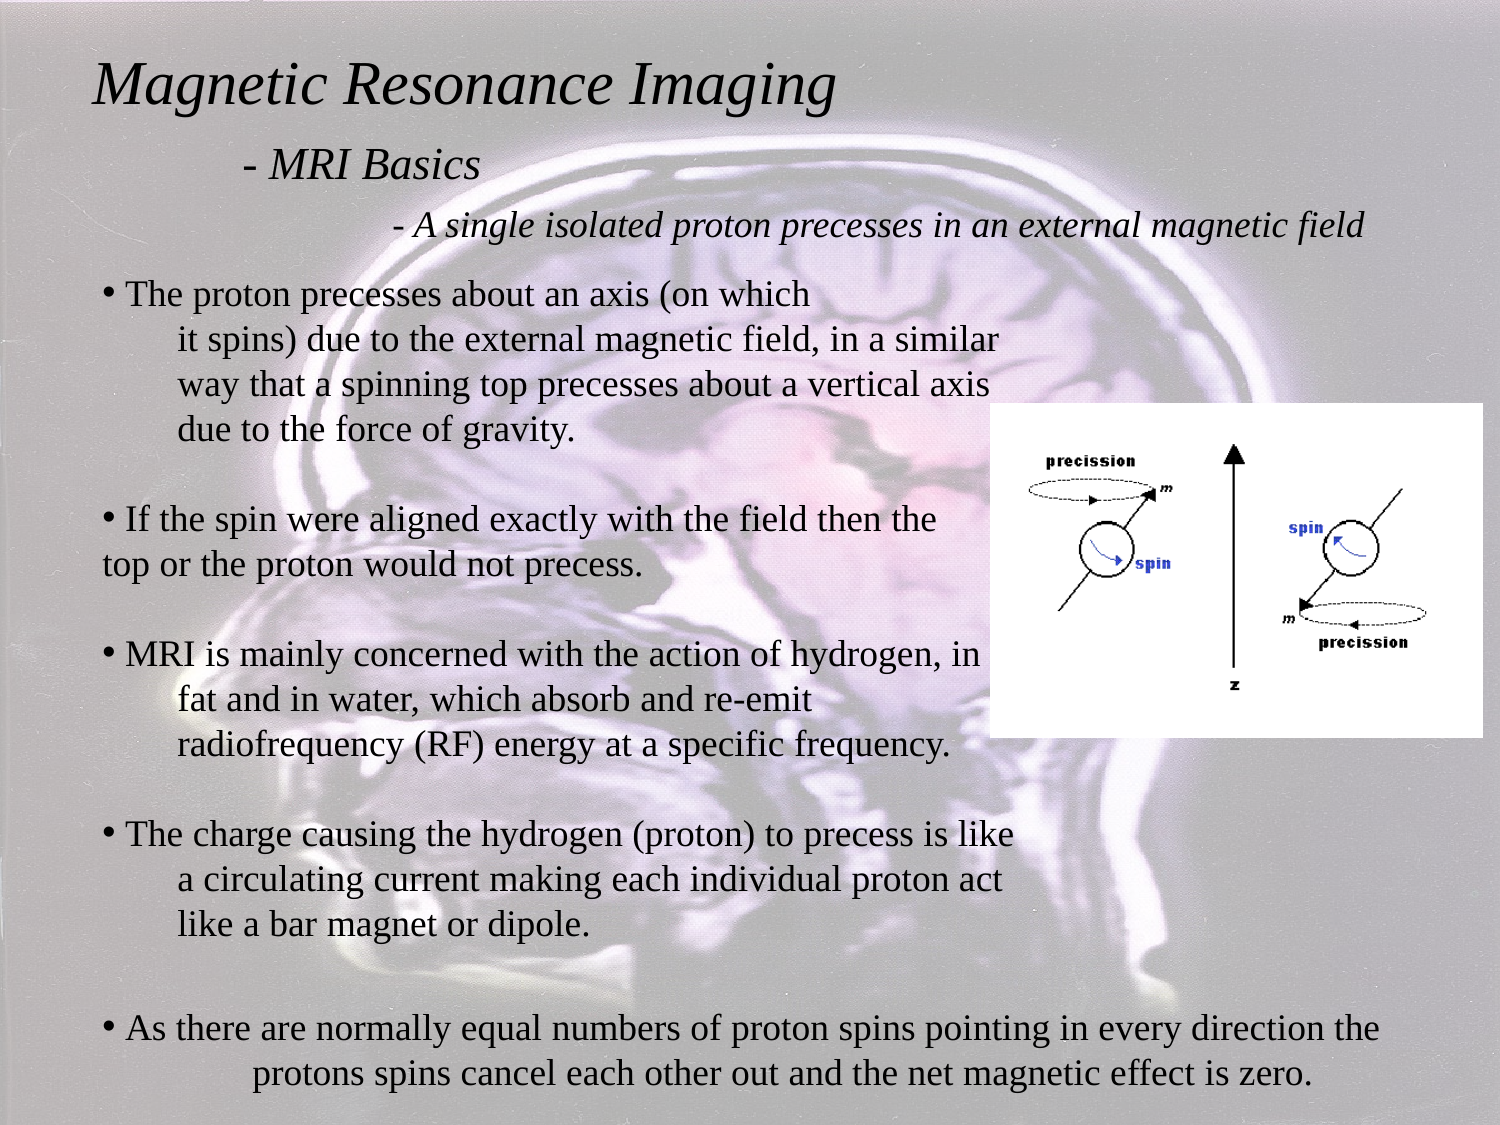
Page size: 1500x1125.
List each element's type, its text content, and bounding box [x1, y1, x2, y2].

picture [990, 402, 1483, 738]
text_box The proton precesses about an axis (on which it spins) due to the external magnetic field, in a similar way that a spinning top precesses about a vertical axis due to the force of gravity. If the spin were aligned exactly with the field then the top or the proton would not precess. MRI is mainly concerned with the action of hydrogen, in fat and in water, which absorb and re-emit radiofrequency (RF) energy at a specific frequency. The charge causing the hydrogen (proton) to precess is like a circulating current making each individual proton act like a bar magnet or dipole. [87, 261, 1034, 952]
text_box As there are normally equal numbers of proton spins pointing in every direction the protons spins cancel each other out and the net magnetic effect is zero. [87, 995, 1409, 1101]
text_box Magnetic Resonance Imaging - MRI Basics - A single isolated proton precesses in an external magnetic field [77, 34, 1409, 255]
